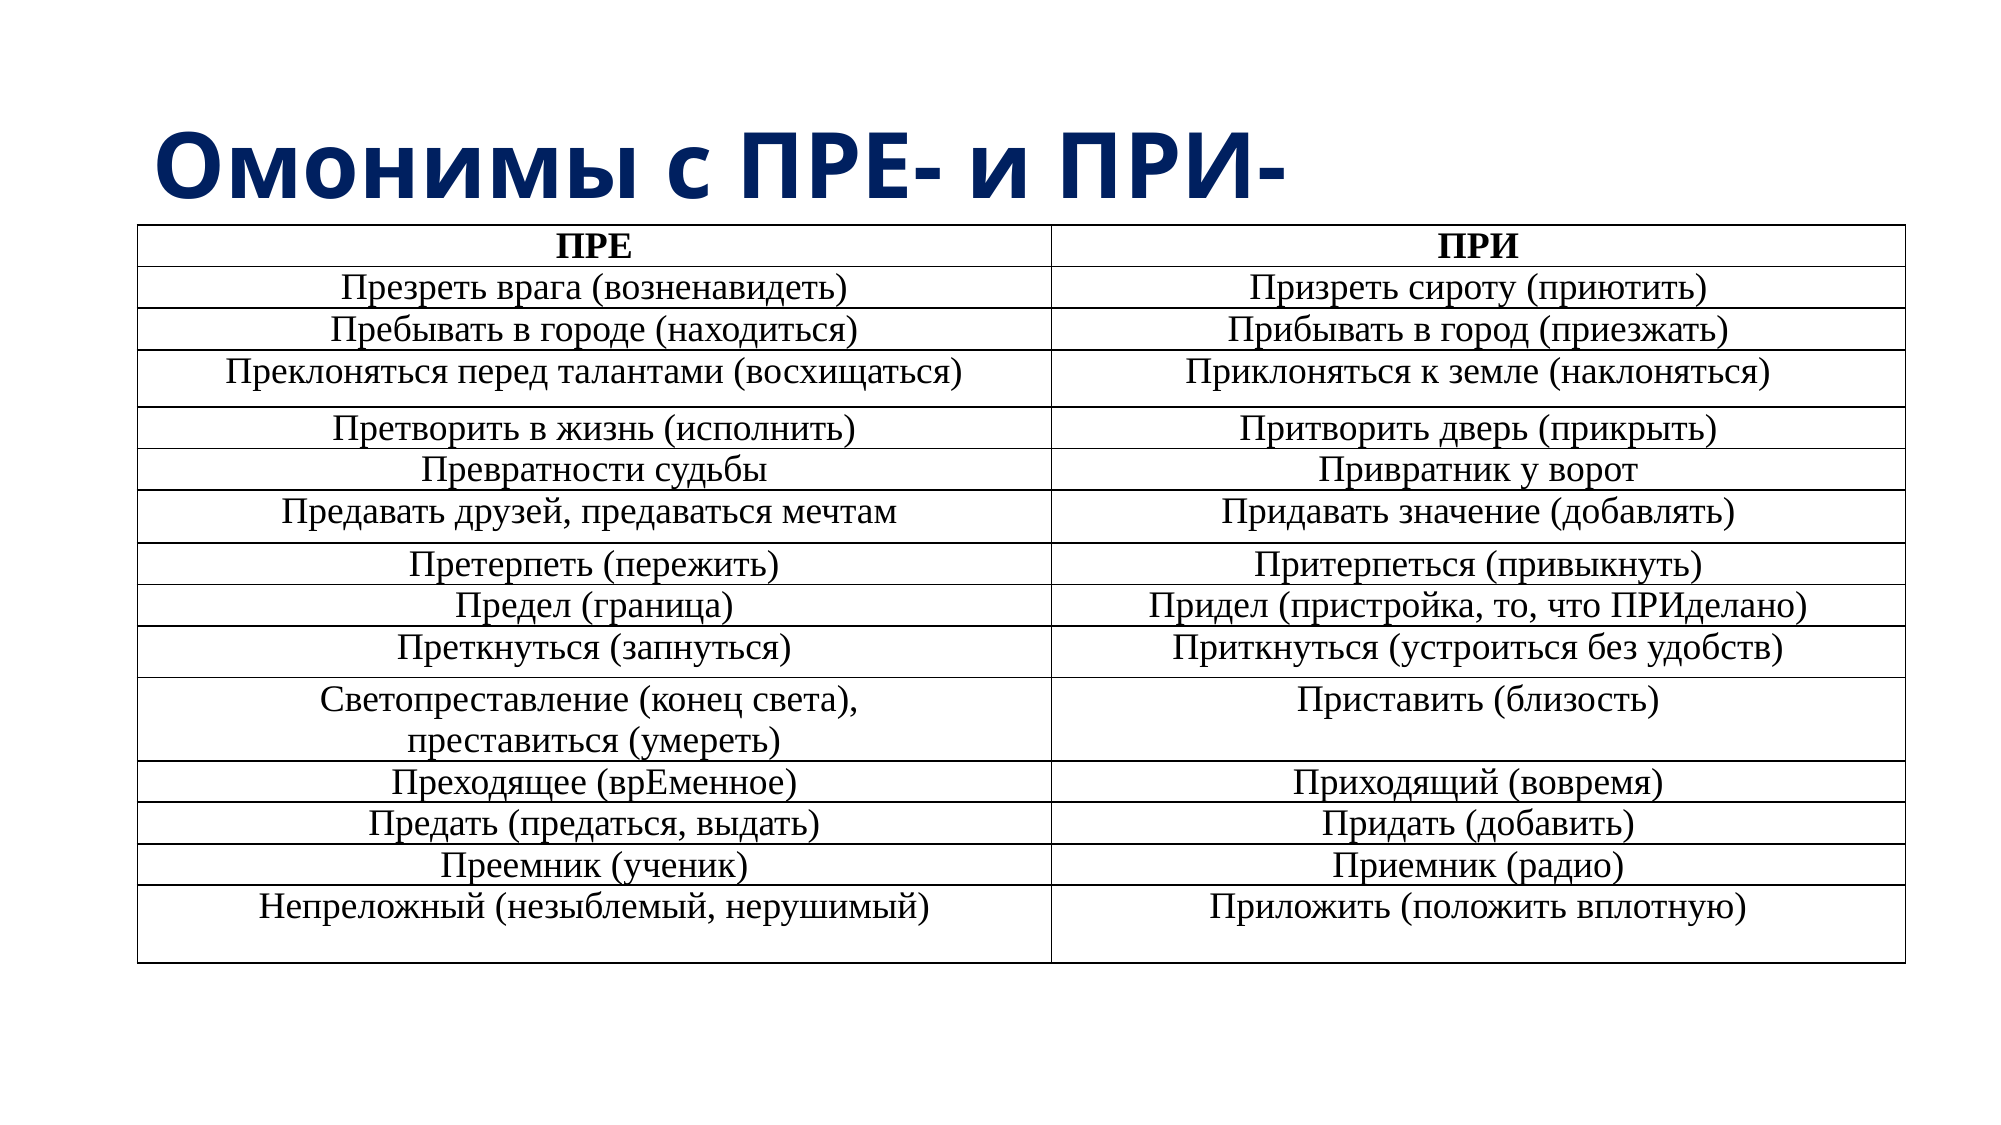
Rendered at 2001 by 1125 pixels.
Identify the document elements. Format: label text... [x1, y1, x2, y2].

table_cell Призреть сироту (приютить) [1052, 267, 1905, 307]
table_cell Непреложный (незыблемый, нерушимый) [138, 886, 1051, 962]
table_cell Предавать друзей, предаваться мечтам [138, 491, 1051, 542]
table_cell Притерпеться (привыкнуть) [1052, 544, 1905, 584]
title Омонимы с ПРЕ- и ПРИ- [137, 59, 1863, 224]
table_cell Придел (пристройка, то, что ПРИделано) [1052, 585, 1905, 625]
table_cell Приткнуться (устроиться без удобств) [1052, 627, 1905, 677]
table_cell Притворить дверь (прикрыть) [1052, 408, 1905, 448]
table_cell Преходящее (врЕменное) [138, 762, 1051, 801]
table_cell Претерпеть (пережить) [138, 544, 1051, 584]
table_cell Предел (граница) [138, 585, 1051, 625]
table_cell Преклоняться перед талантами (восхищаться) [138, 351, 1051, 406]
table_cell Пребывать в городе (находиться) [138, 309, 1051, 349]
table_cell Приходящий (вовремя) [1052, 762, 1905, 801]
table_cell Преемник (ученик) [138, 845, 1051, 884]
table_cell Привратник у ворот [1052, 449, 1905, 489]
table_cell Прибывать в город (приезжать) [1052, 309, 1905, 349]
table_cell Придать (добавить) [1052, 803, 1905, 843]
table_cell Презреть врага (возненавидеть) [138, 267, 1051, 307]
table_cell Придавать значение (добавлять) [1052, 491, 1905, 542]
table_cell Приклоняться к земле (наклоняться) [1052, 351, 1905, 406]
table_header ПРИ [1052, 226, 1905, 266]
table_cell Превратности судьбы [138, 449, 1051, 489]
table_cell Приемник (радио) [1052, 845, 1905, 884]
table_cell Преткнуться (запнуться) [138, 627, 1051, 677]
table_cell Претворить в жизнь (исполнить) [138, 408, 1051, 448]
table_header ПРЕ [138, 226, 1051, 266]
table_cell Предать (предаться, выдать) [138, 803, 1051, 843]
table_cell Приложить (положить вплотную) [1052, 886, 1905, 962]
table_cell Приставить (близость) [1052, 678, 1905, 760]
table_cell Светопреставление (конец света), преставиться (умереть) [138, 678, 1051, 760]
